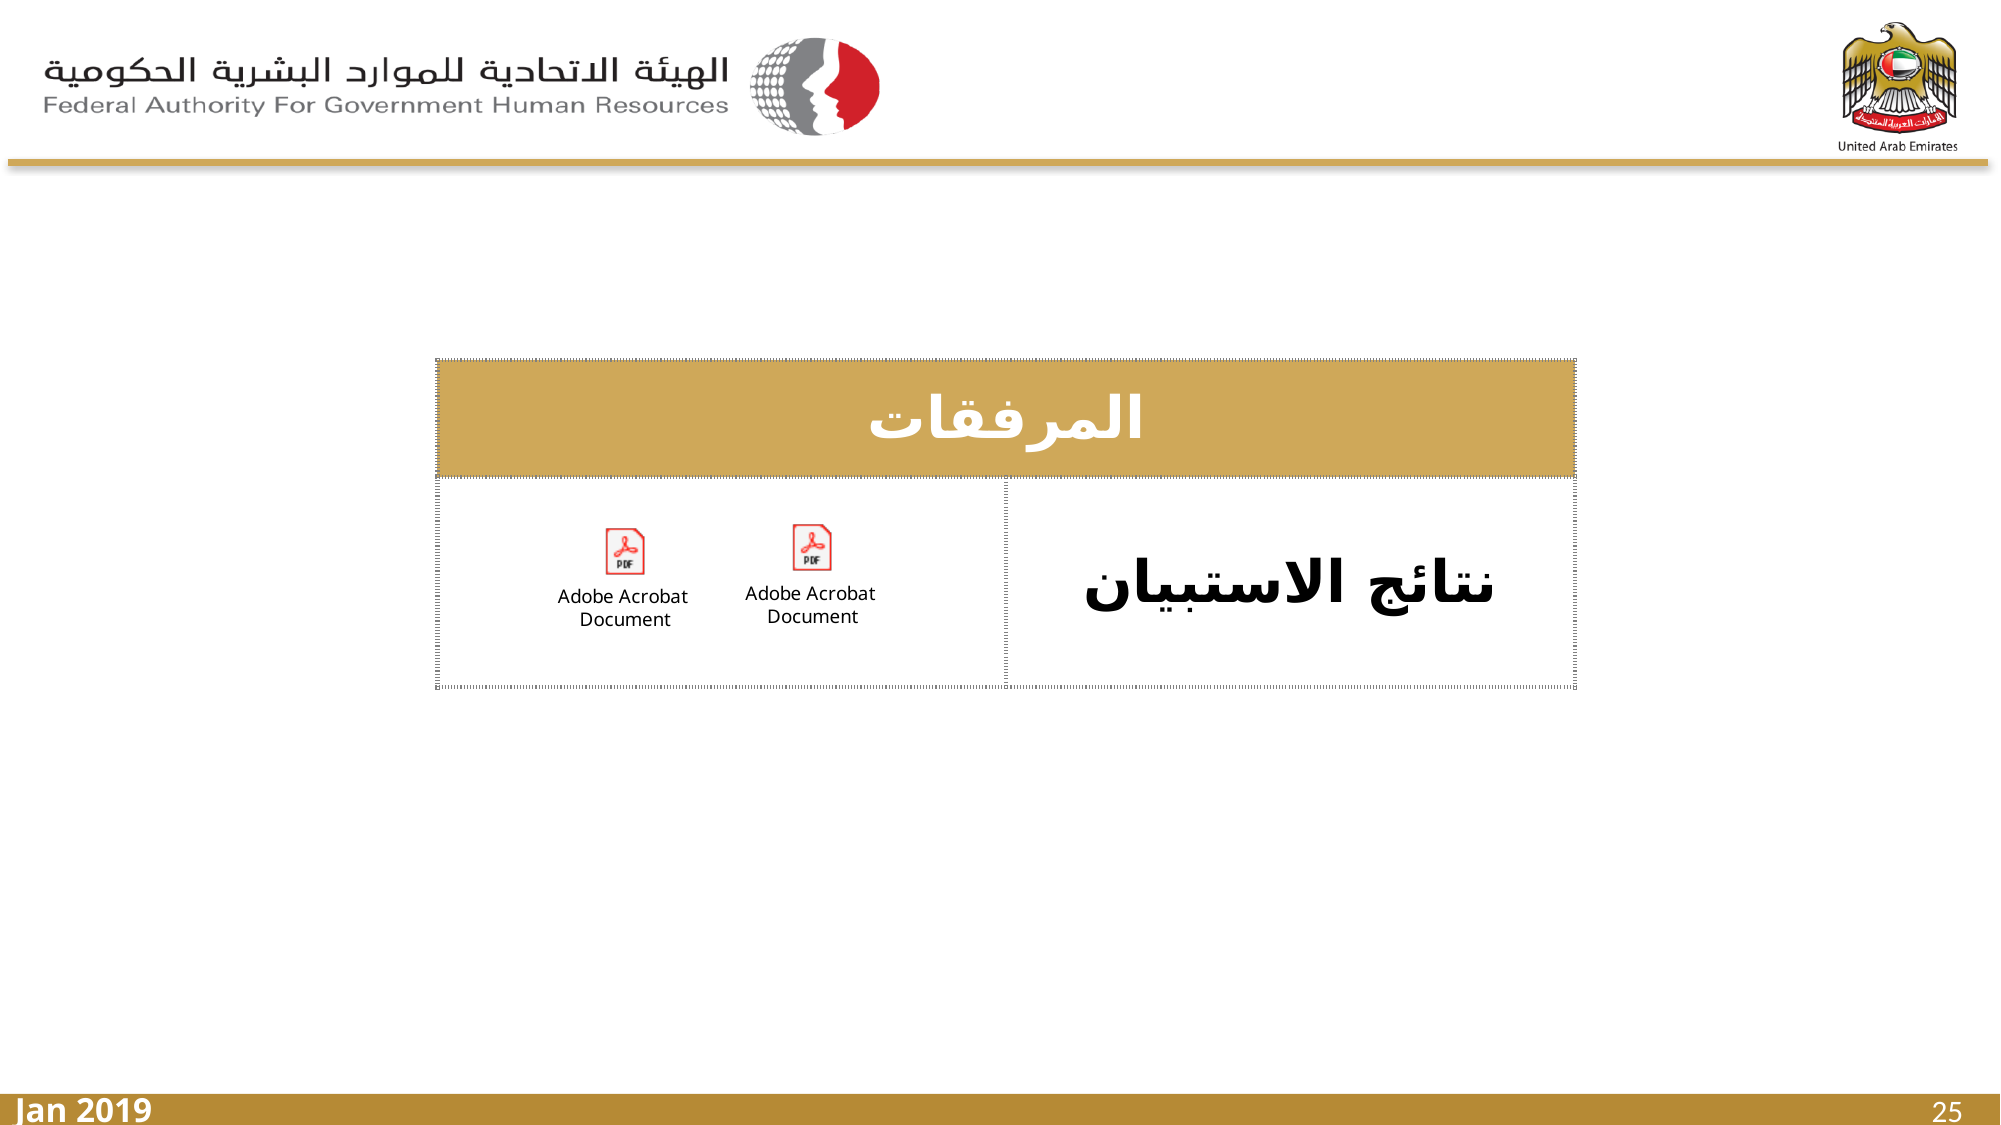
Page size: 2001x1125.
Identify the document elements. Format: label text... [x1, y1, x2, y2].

table_cell نتائج الاستبيان [1006, 477, 1575, 687]
table_cell [437, 477, 1006, 687]
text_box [549, 526, 701, 654]
table_header المرفقات [437, 360, 1575, 477]
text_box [737, 523, 888, 651]
picture [33, 33, 900, 138]
picture [1822, 12, 1967, 159]
